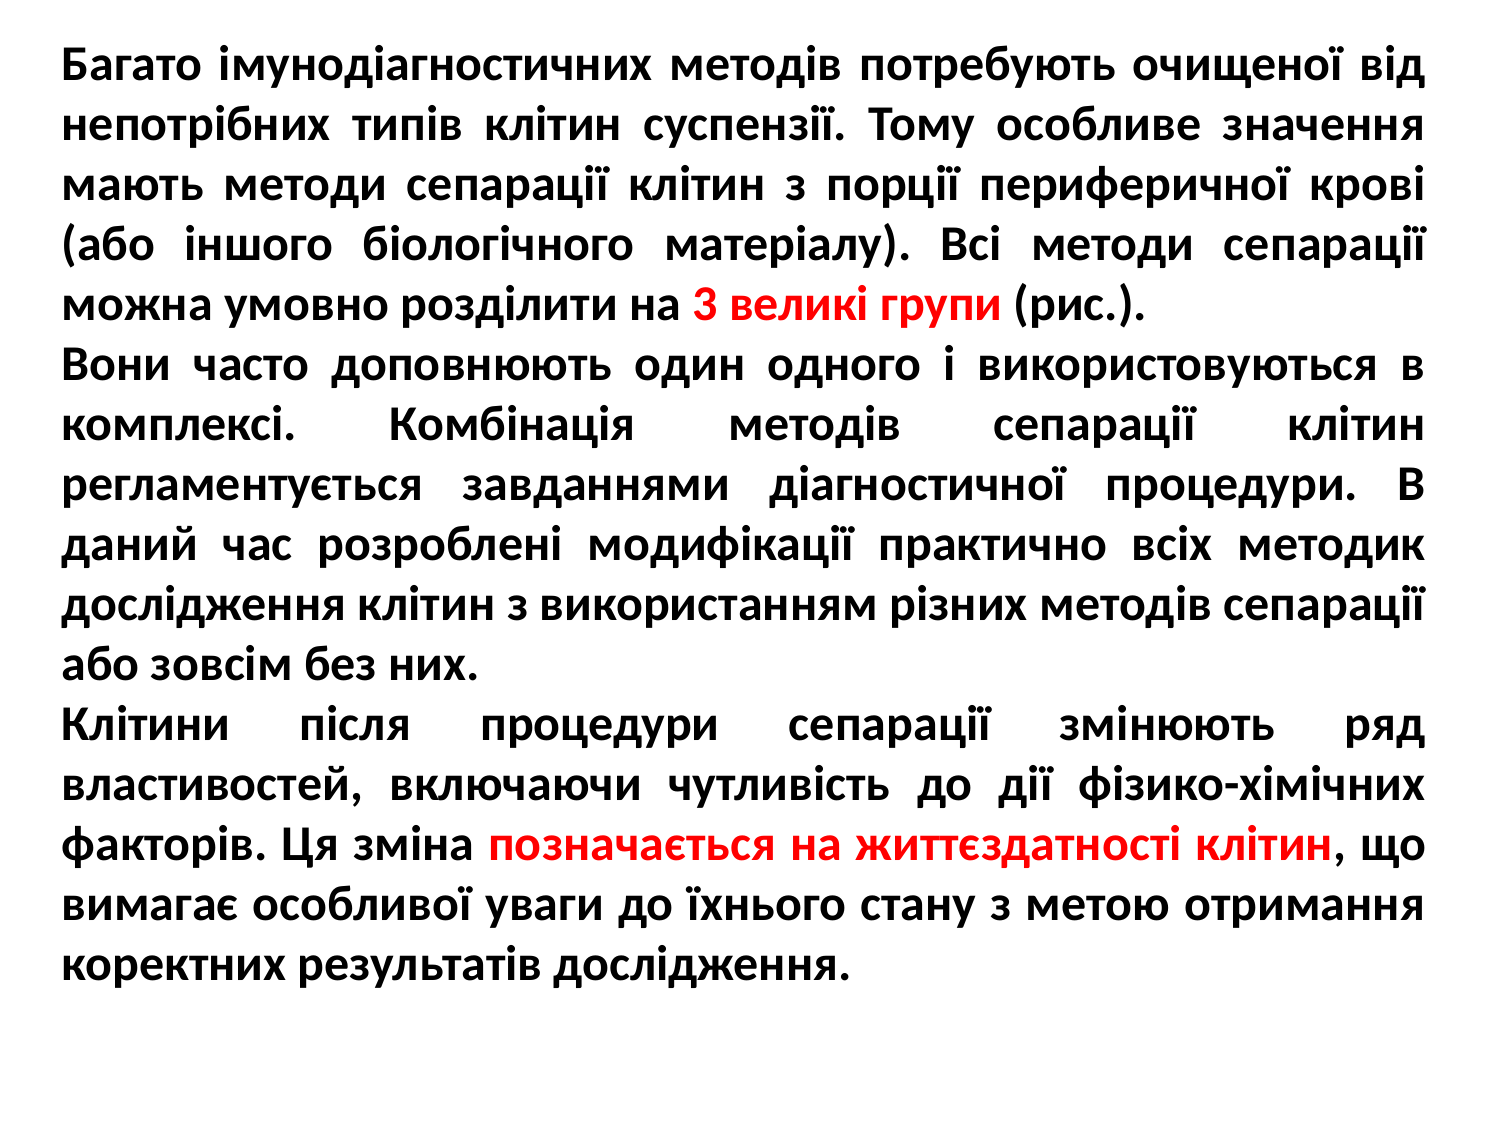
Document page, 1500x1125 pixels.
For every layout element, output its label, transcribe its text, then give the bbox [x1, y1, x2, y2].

text_box Багато імунодіагностичних методів потребують очищеної від непотрібних типів клітин суспензії. Тому особливе значення мають методи сепарації клітин з порції периферичної крові (або іншого біологічного матеріалу). Всі методи сепарації можна умовно розділити на 3 великі групи (рис.). Вони часто доповнюють один одного і використовуються в комплексі. Комбінація методів сепарації клітин регламентується завданнями діагностичної процедури. В даний час розроблені модифікації практично всіх методик дослідження клітин з використанням різних методів сепарації або зовсім без них. Клітини після процедури сепарації змінюють ряд властивостей, включаючи чутливість до дії фізико-хімічних факторів. Ця зміна позначається на життєздатності клітин, що вимагає особливої уваги до їхнього стану з метою отримання коректних результатів дослідження. [46, 23, 1442, 1059]
